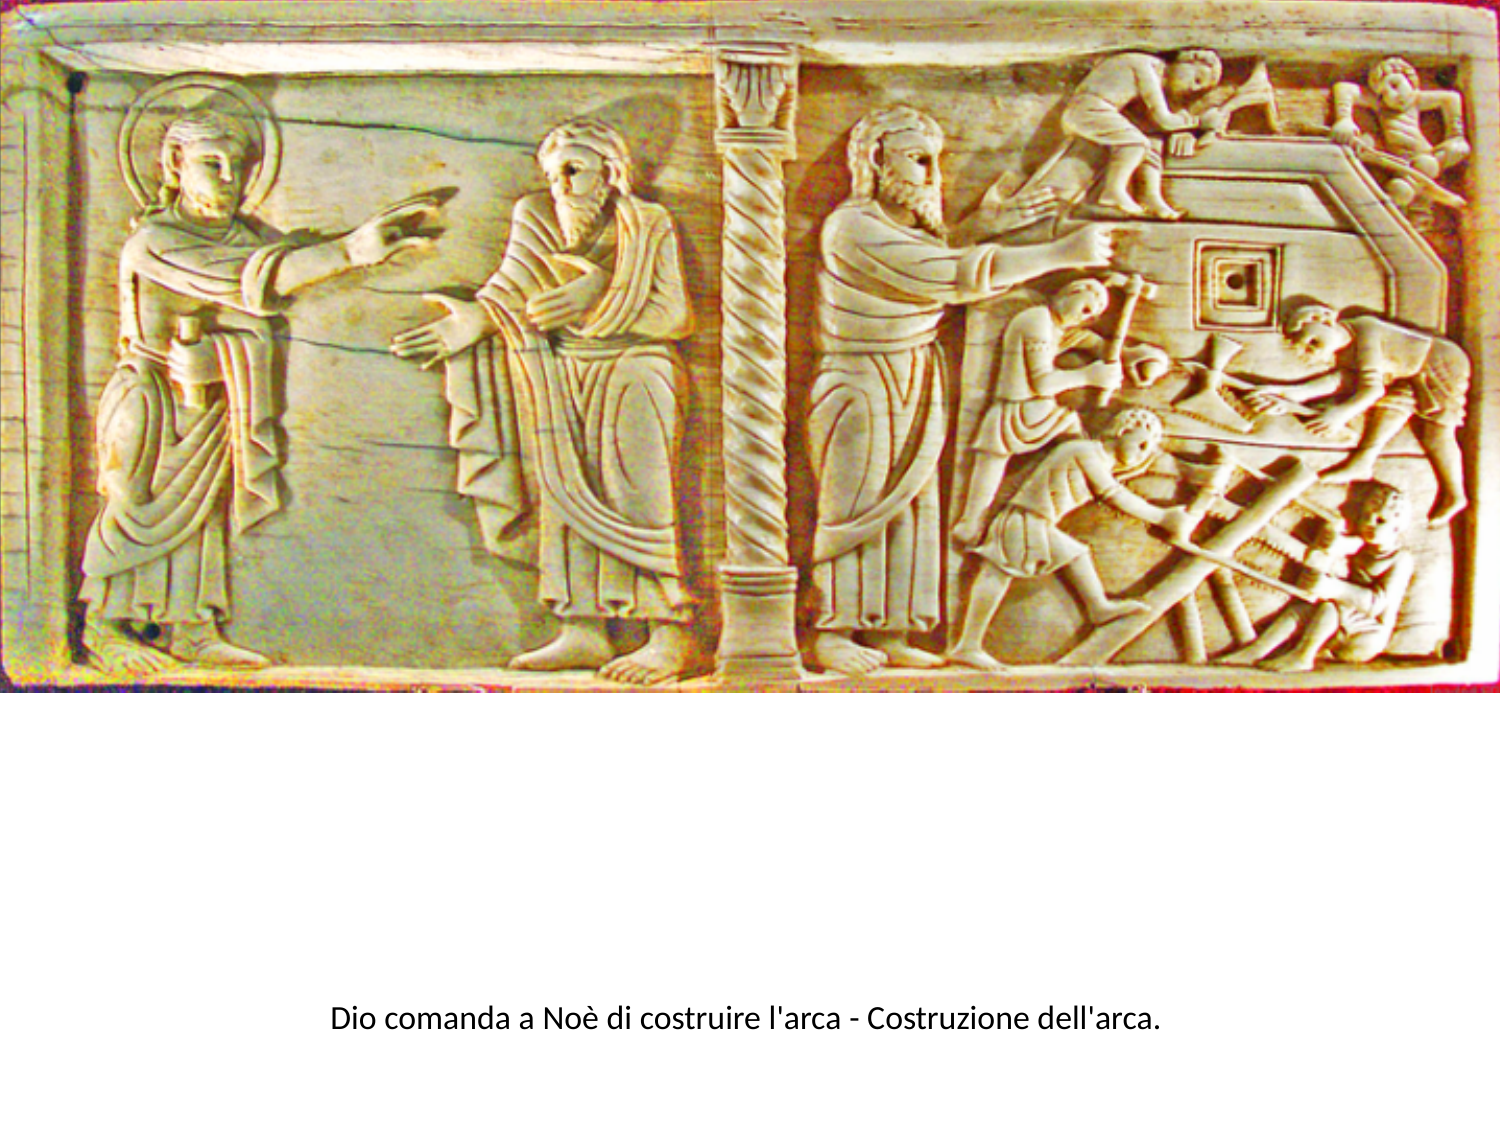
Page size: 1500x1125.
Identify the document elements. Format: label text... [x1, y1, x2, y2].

title Dio comanda a Noè di costruire l'arca - Costruzione dell'arca. [75, 987, 1425, 1125]
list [0, 0, 1500, 693]
